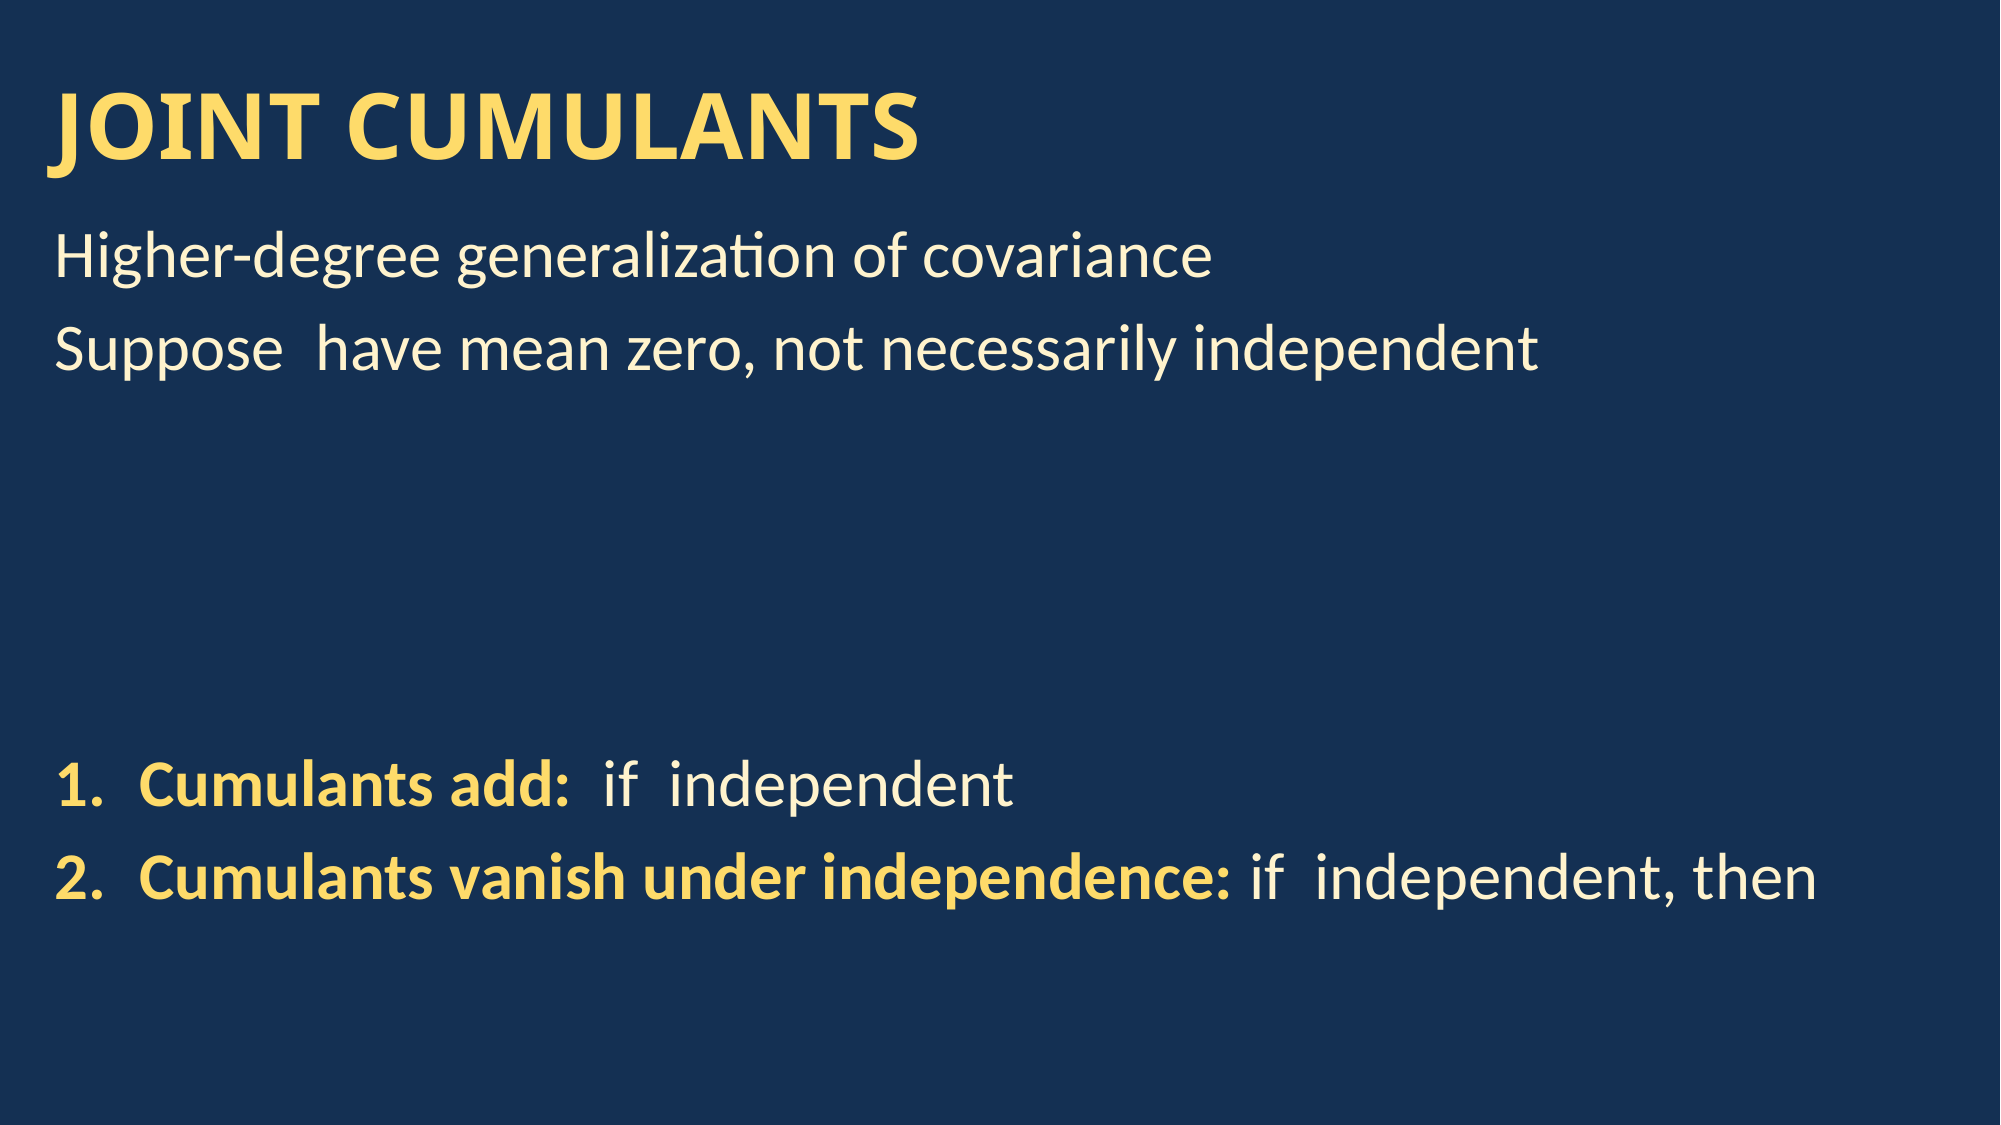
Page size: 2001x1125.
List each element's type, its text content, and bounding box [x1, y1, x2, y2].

title JOINT CUMULANTS [39, 46, 1960, 213]
